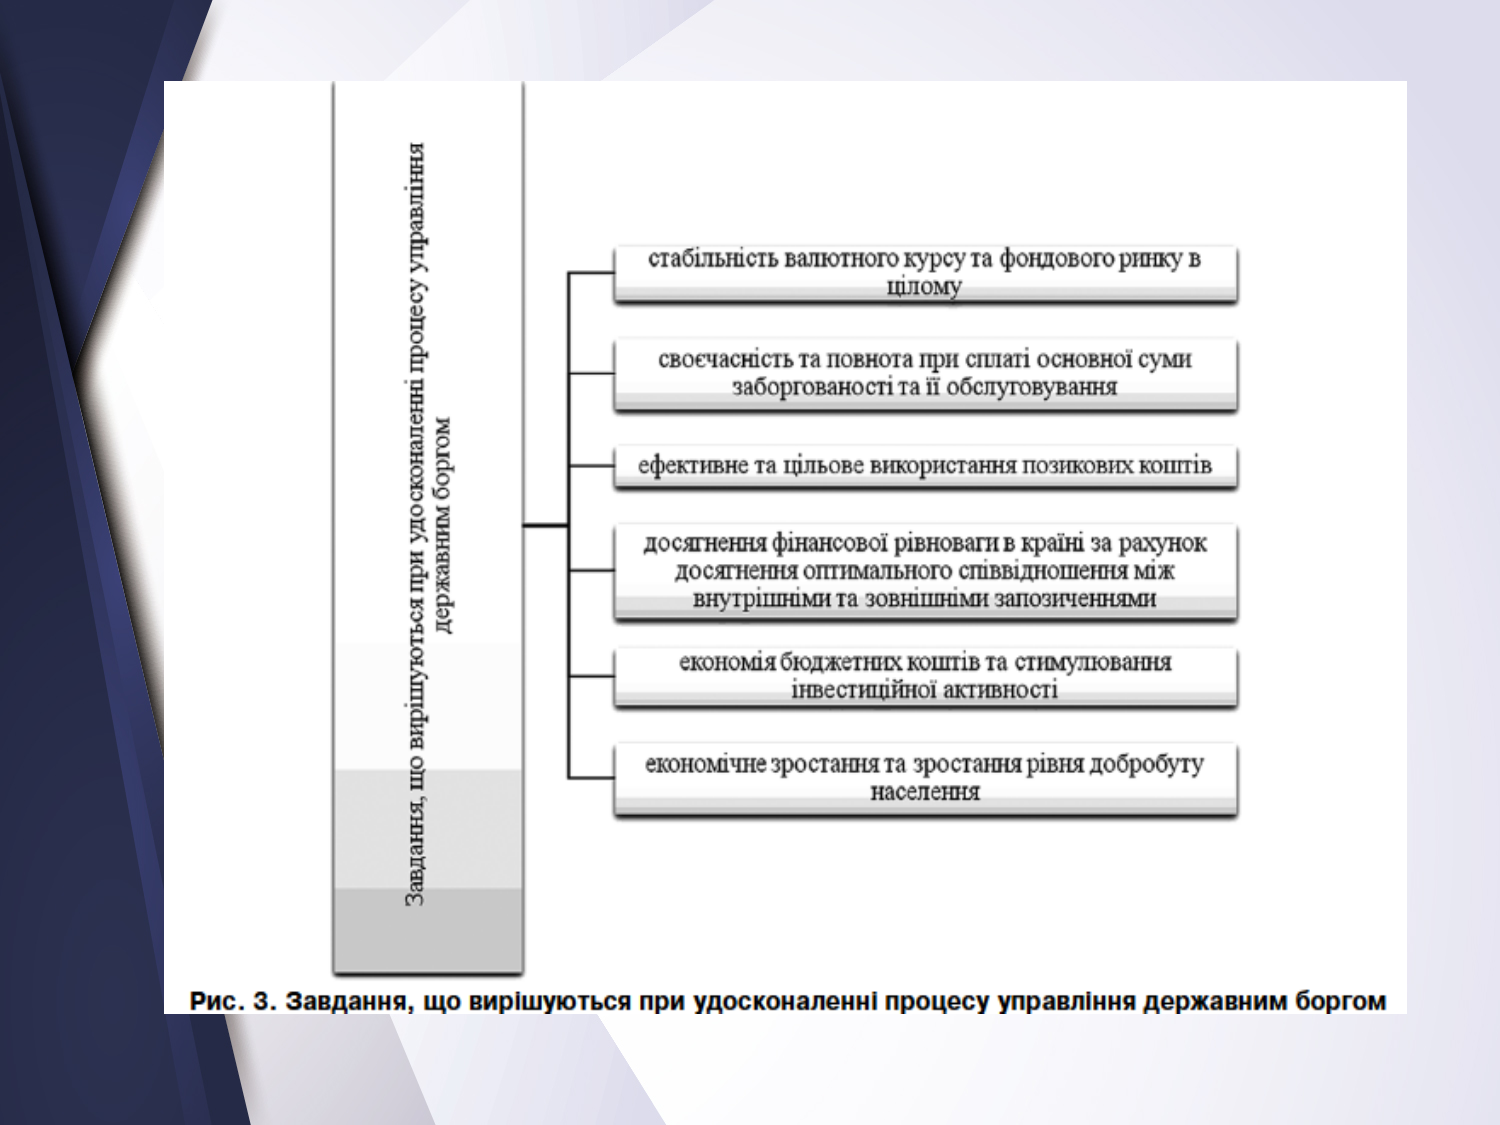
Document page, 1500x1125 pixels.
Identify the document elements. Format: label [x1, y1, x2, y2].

list [164, 81, 1407, 1014]
picture [0, 0, 1500, 1125]
